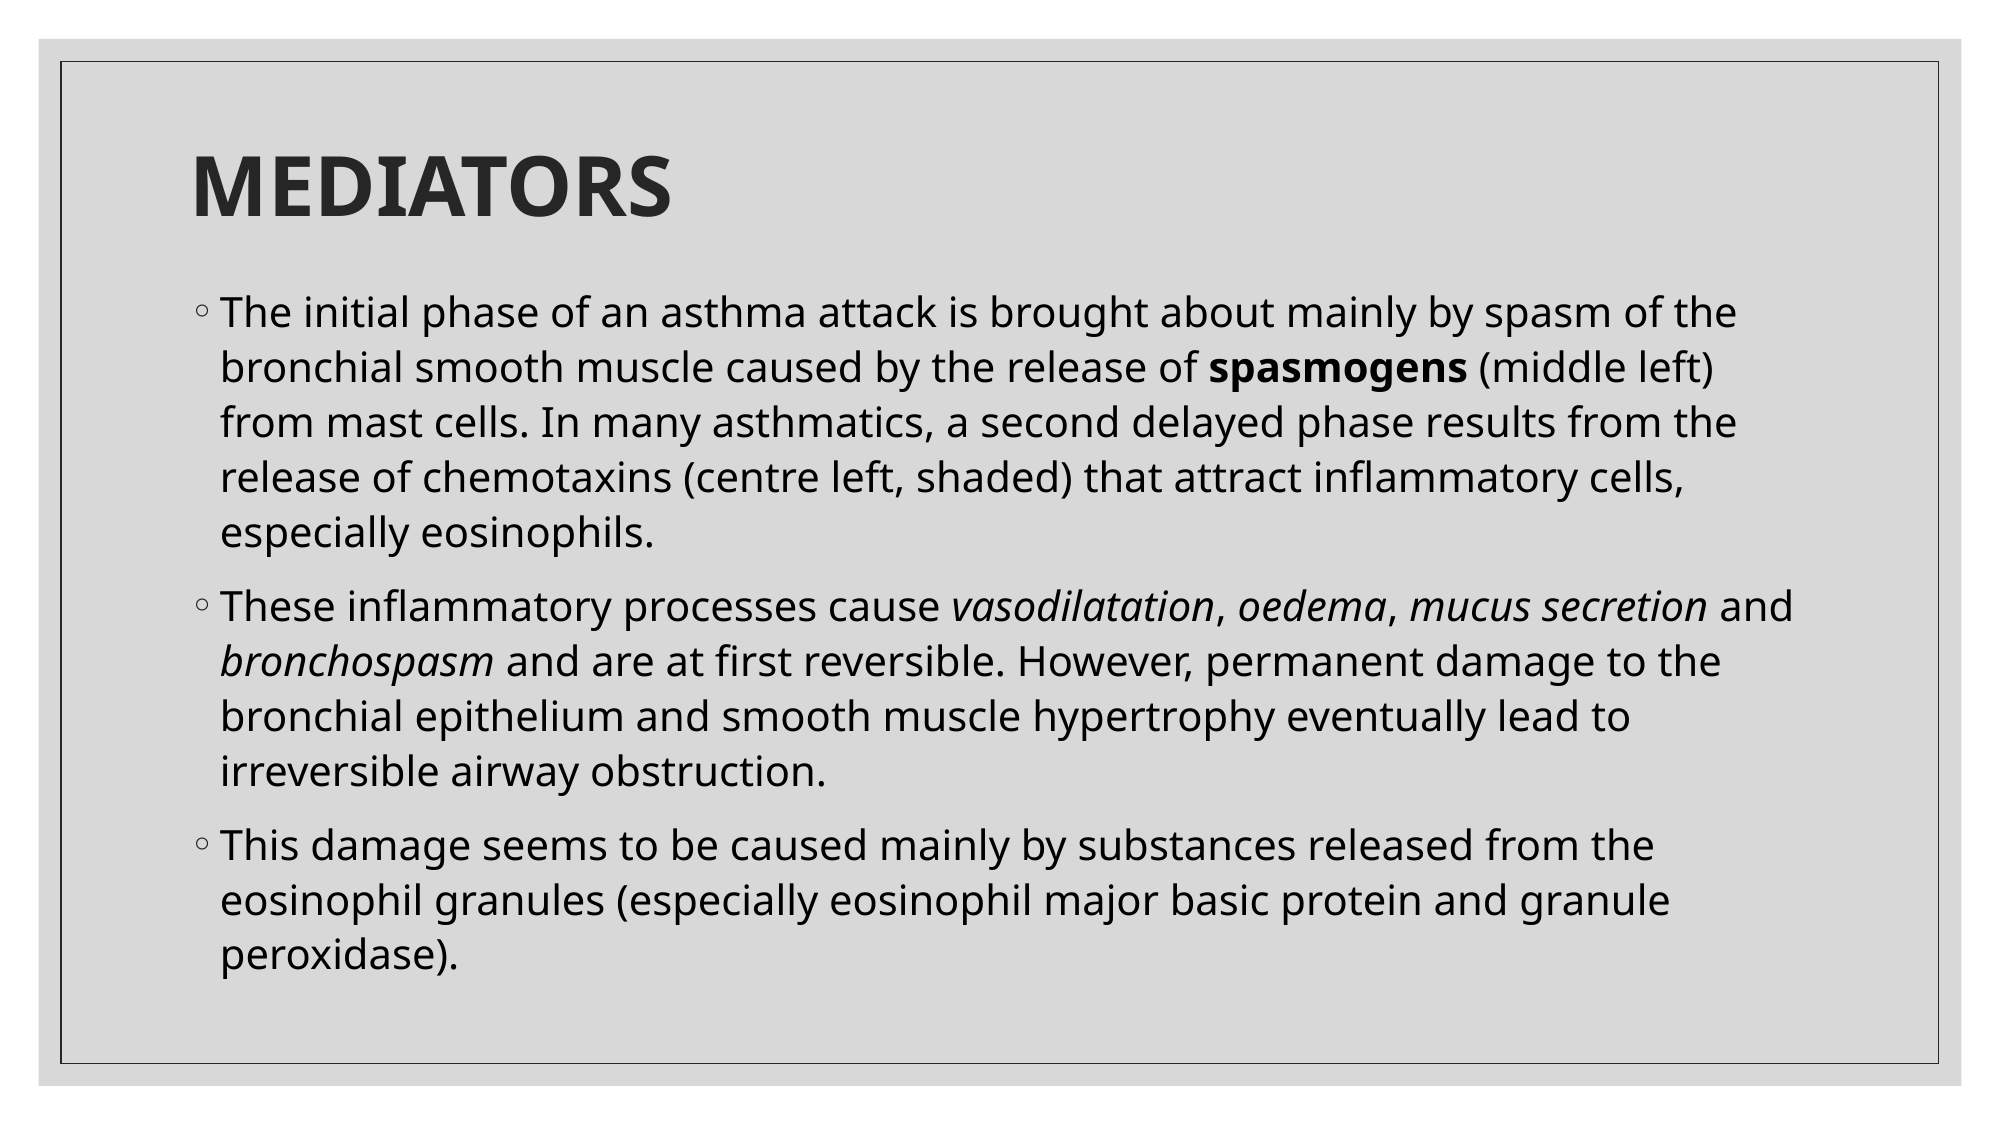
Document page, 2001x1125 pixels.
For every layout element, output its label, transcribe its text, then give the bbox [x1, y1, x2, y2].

title MEDIATORS [174, 105, 1825, 272]
list The initial phase of an asthma attack is brought about mainly by spasm of the bronchial smooth muscle caused by the release of spasmogens (middle left) from mast cells. In many asthmatics, a second delayed phase results from the release of chemotaxins (centre left, shaded) that attract inflammatory cells, especially eosinophils. These inflammatory processes cause vasodilatation, oedema, mucus secretion and bronchospasm and are at first reversible. However, permanent damage to the bronchial epithelium and smooth muscle hypertrophy eventually lead to irreversible airway obstruction. This damage seems to be caused mainly by substances released from the eosinophil granules (especially eosinophil major basic protein and granule peroxidase). [174, 272, 1825, 1055]
